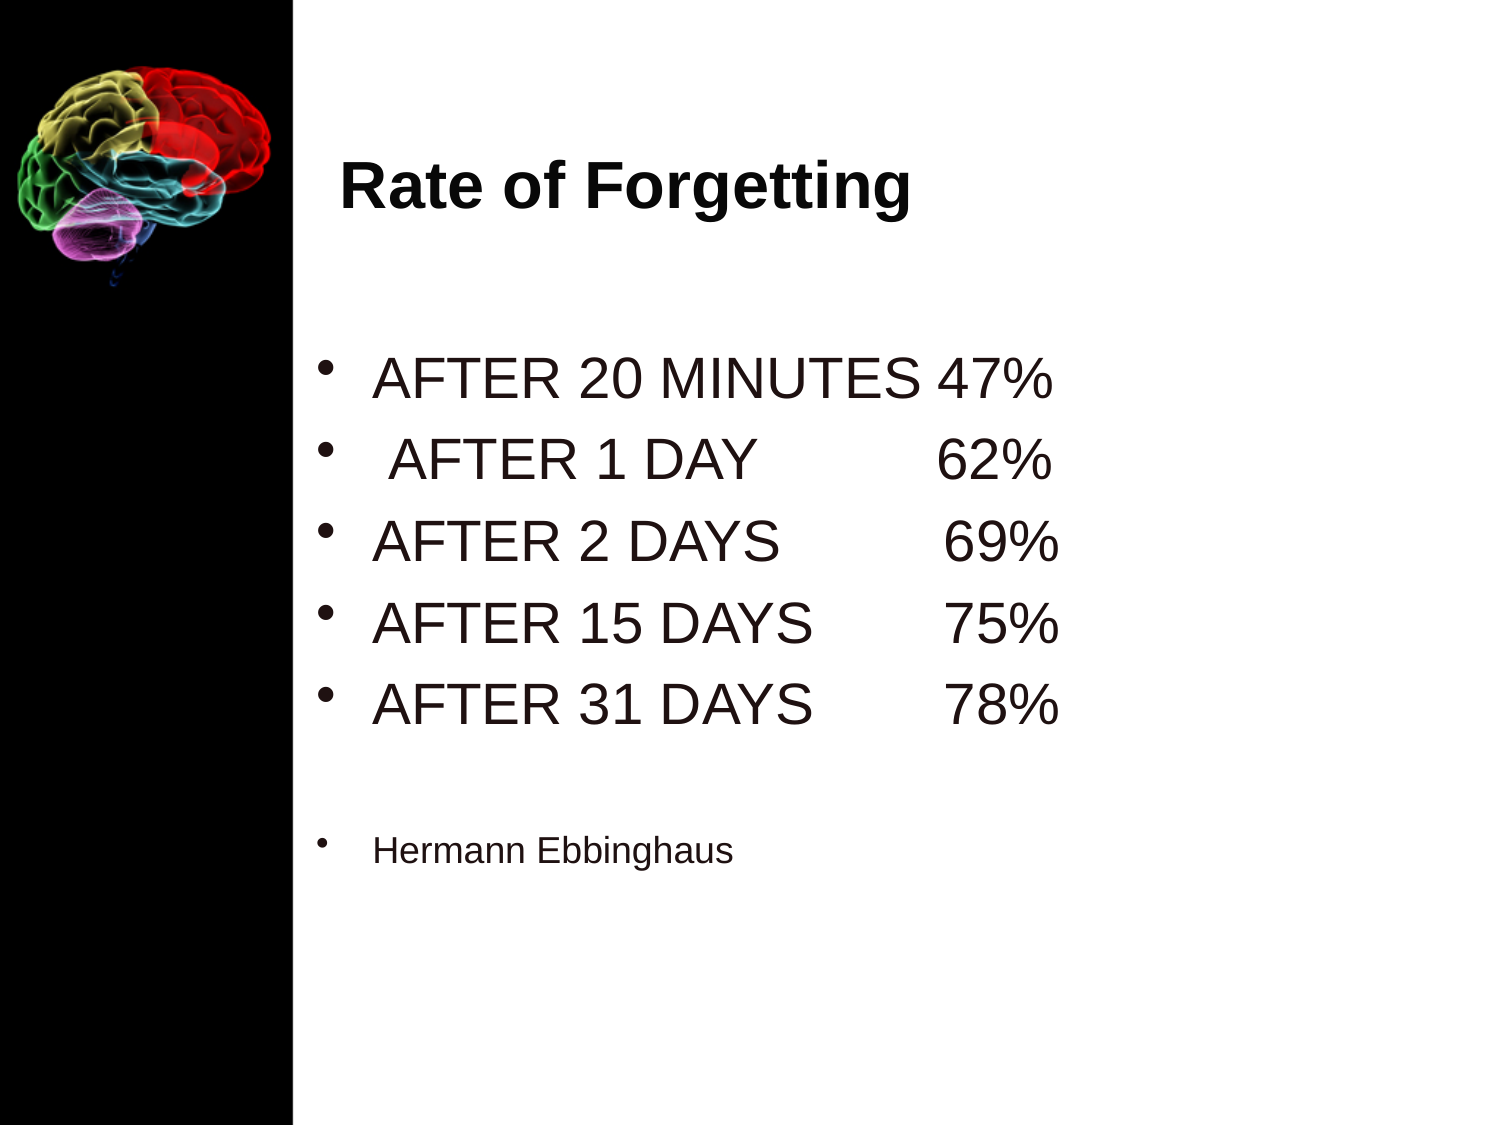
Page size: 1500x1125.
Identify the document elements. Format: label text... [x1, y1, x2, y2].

list Limited capacity and duration [324, 62, 1483, 602]
picture [0, 0, 1500, 1125]
text_box AFTER 20 MINUTES 47% AFTER 1 DAY 62% AFTER 2 DAYS 69% AFTER 15 DAYS 75% AFTER 31 DAYS 78% Hermann Ebbinghaus [301, 332, 1471, 793]
